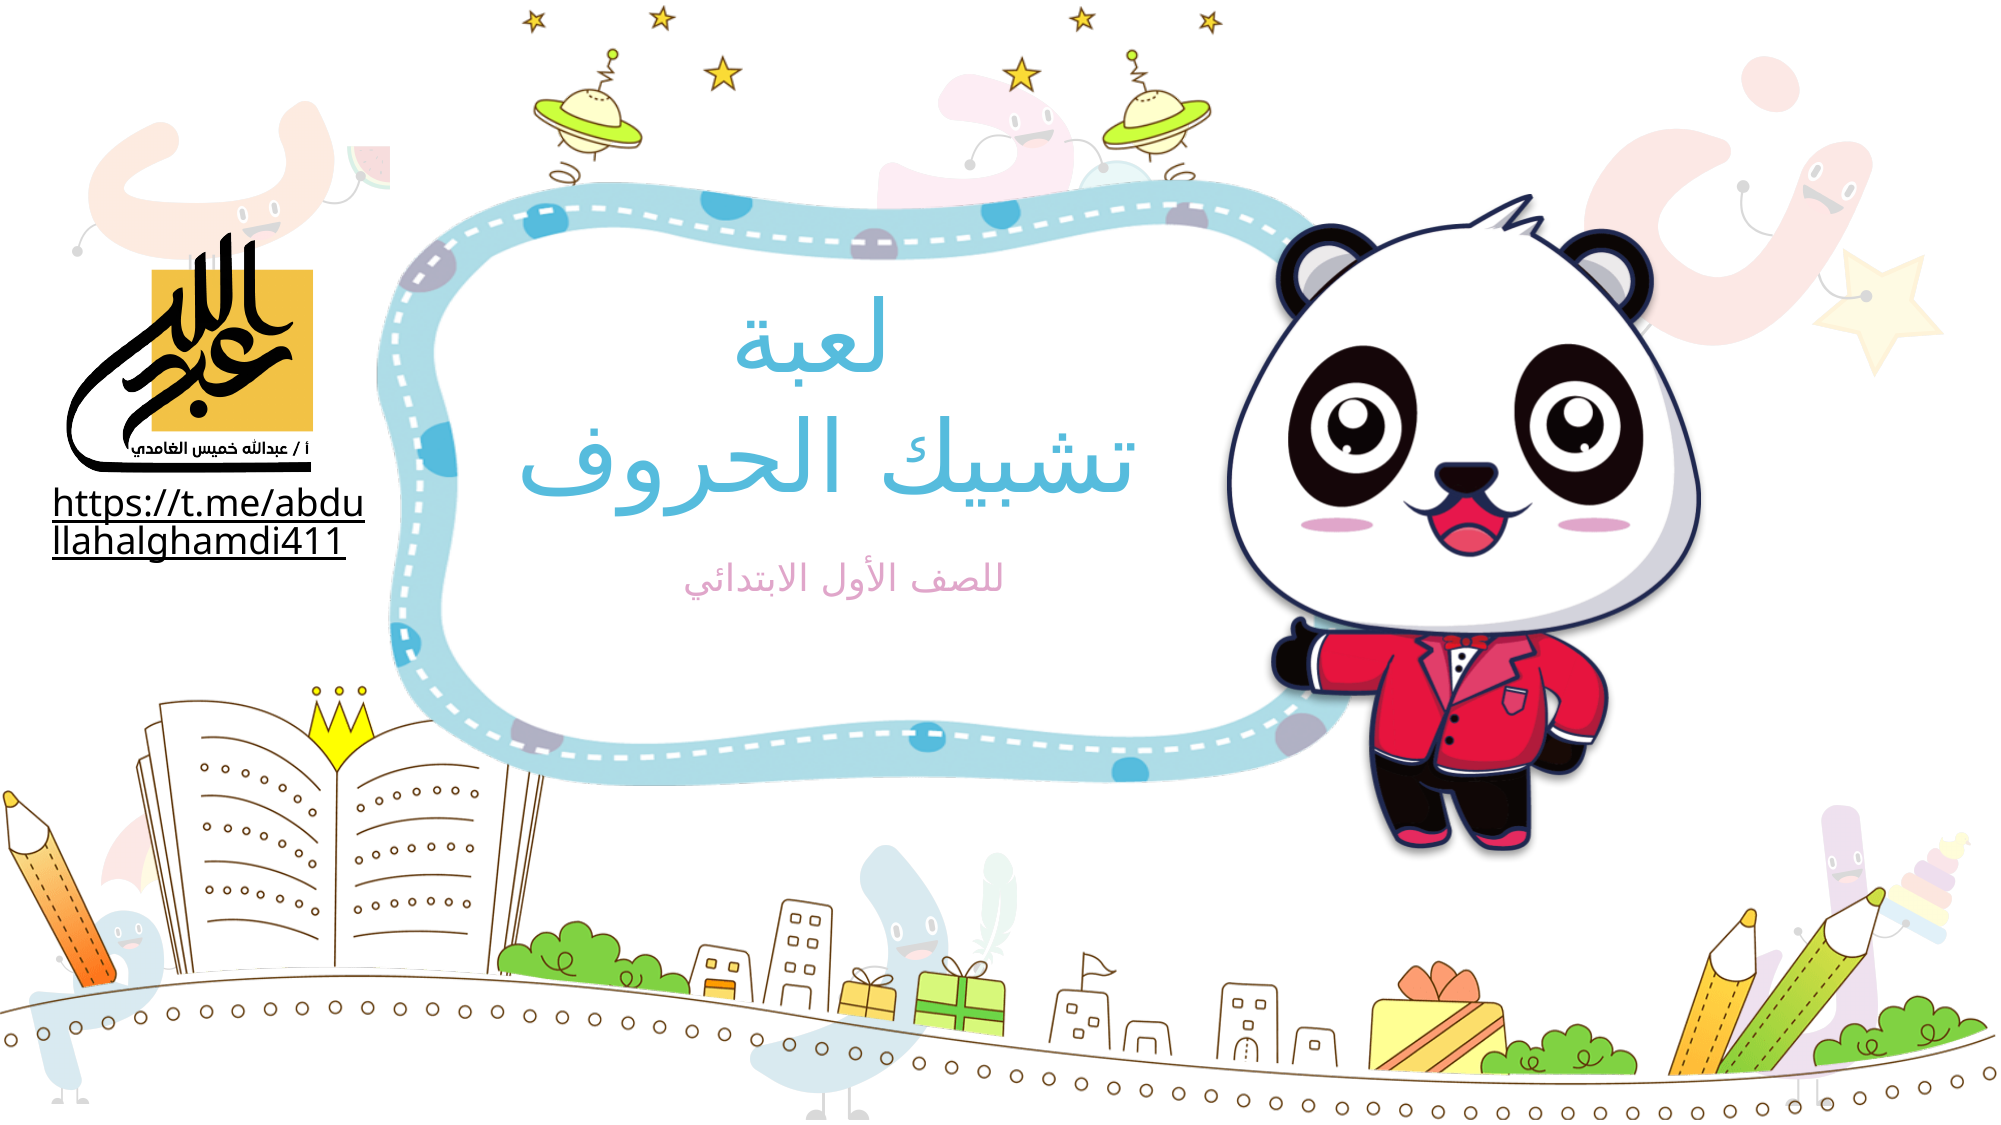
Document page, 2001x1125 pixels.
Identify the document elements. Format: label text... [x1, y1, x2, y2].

picture [0, 0, 2000, 1125]
text_box https://t.me/abdullahalghamdi411 [36, 532, 337, 603]
